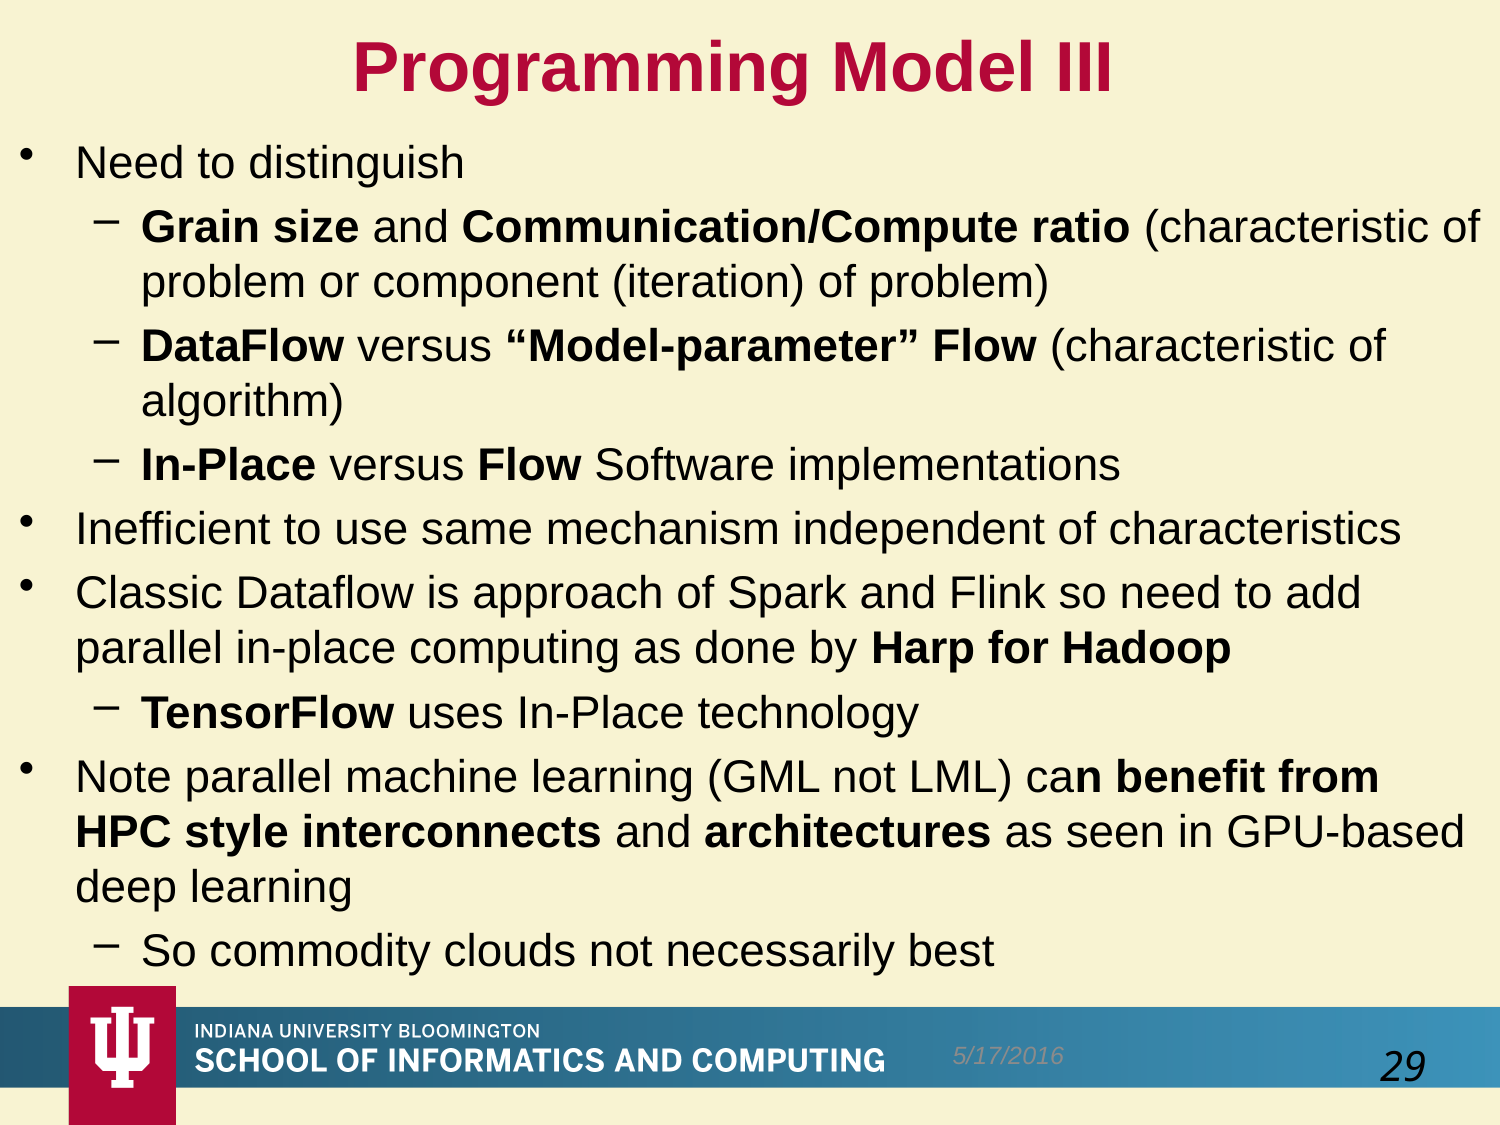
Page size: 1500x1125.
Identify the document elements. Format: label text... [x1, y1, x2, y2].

slide_number 29 [1365, 1032, 1474, 1081]
picture [0, 986, 1500, 1125]
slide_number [937, 1024, 1275, 1085]
list Need to distinguish Grain size and Communication/Compute ratio (characteristic of problem or component (iteration) of problem) DataFlow versus “Model-parameter” Flow (characteristic of algorithm) In-Place versus Flow Software implementations Inefficient to use same mechanism independent of characteristics Classic Dataflow is approach of Spark and Flink so need to add parallel in-place computing as done by Harp for Hadoop TensorFlow uses In-Place technology Note parallel machine learning (GML not LML) can benefit from HPC style interconnects and architectures as seen in GPU-based deep learning So commodity clouds not necessarily best [3, 125, 1500, 985]
title Programming Model III [46, 2, 1422, 125]
